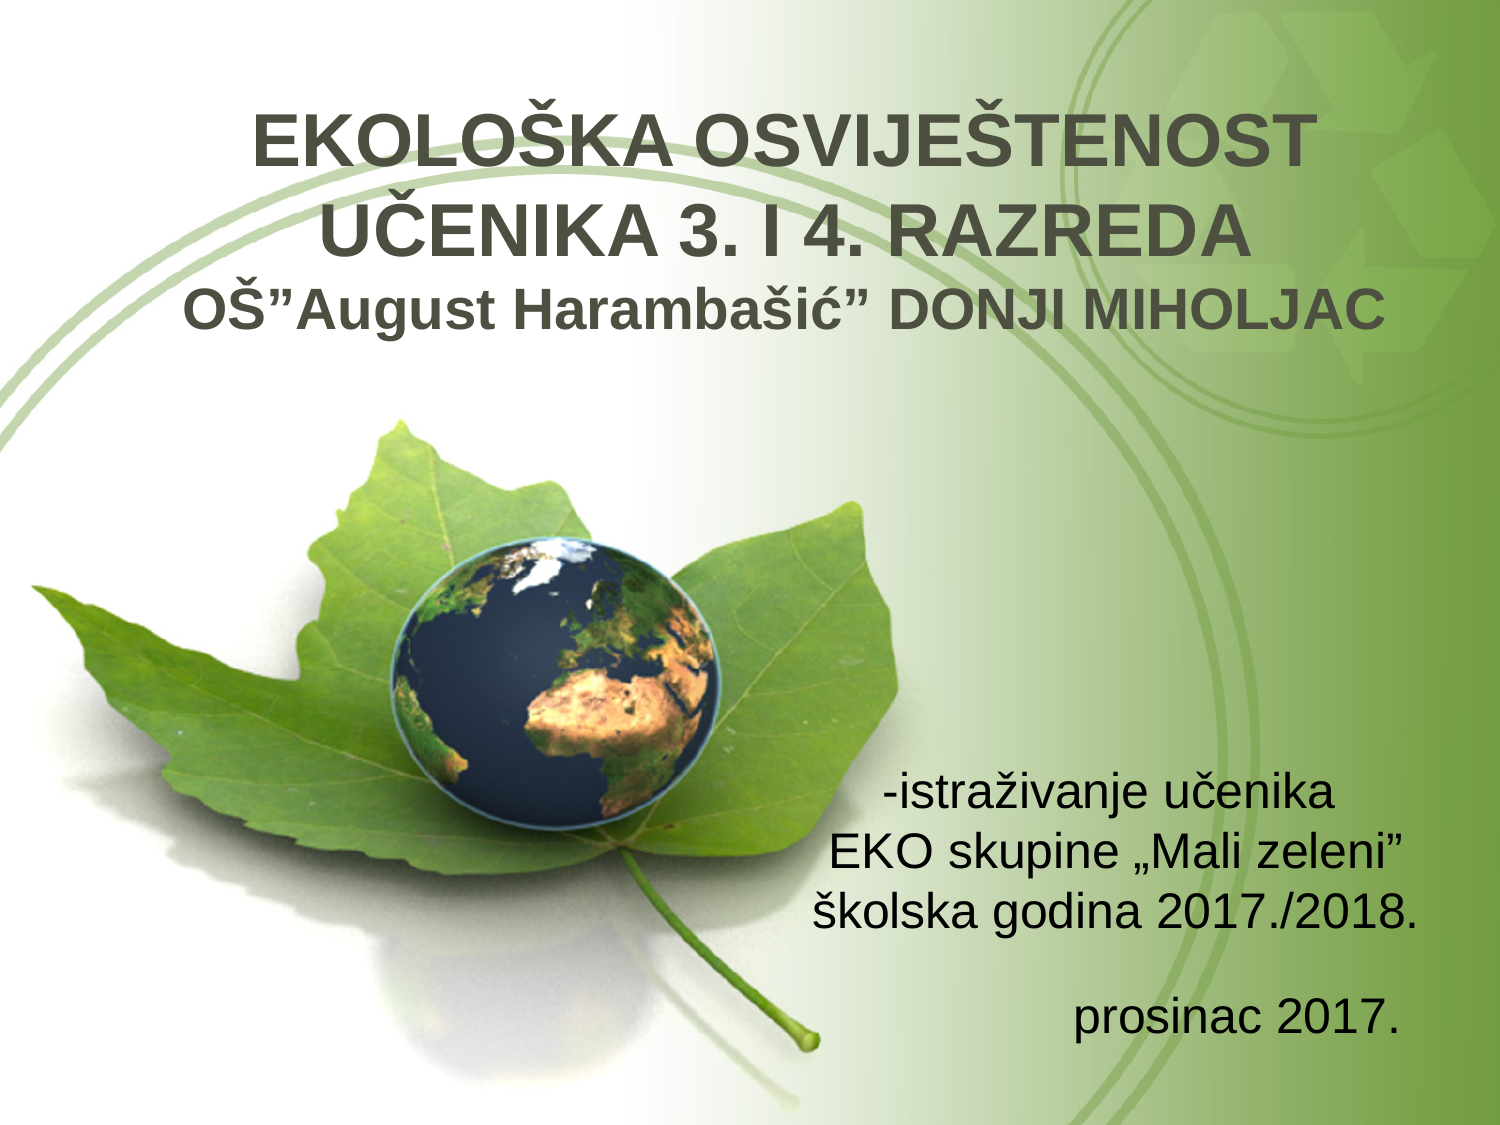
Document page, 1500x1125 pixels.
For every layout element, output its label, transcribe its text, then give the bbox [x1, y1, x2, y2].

picture [0, 0, 1500, 1125]
title EKOLOŠKA OSVIJEŠTENOST UČENIKA 3. I 4. RAZREDA OŠ”August Harambašić” DONJI MIHOLJAC [147, 125, 1423, 349]
text_box -istraživanje učenika EKO skupine „Mali zeleni” školska godina 2017./2018. prosinac 2017. [785, 751, 1447, 1052]
